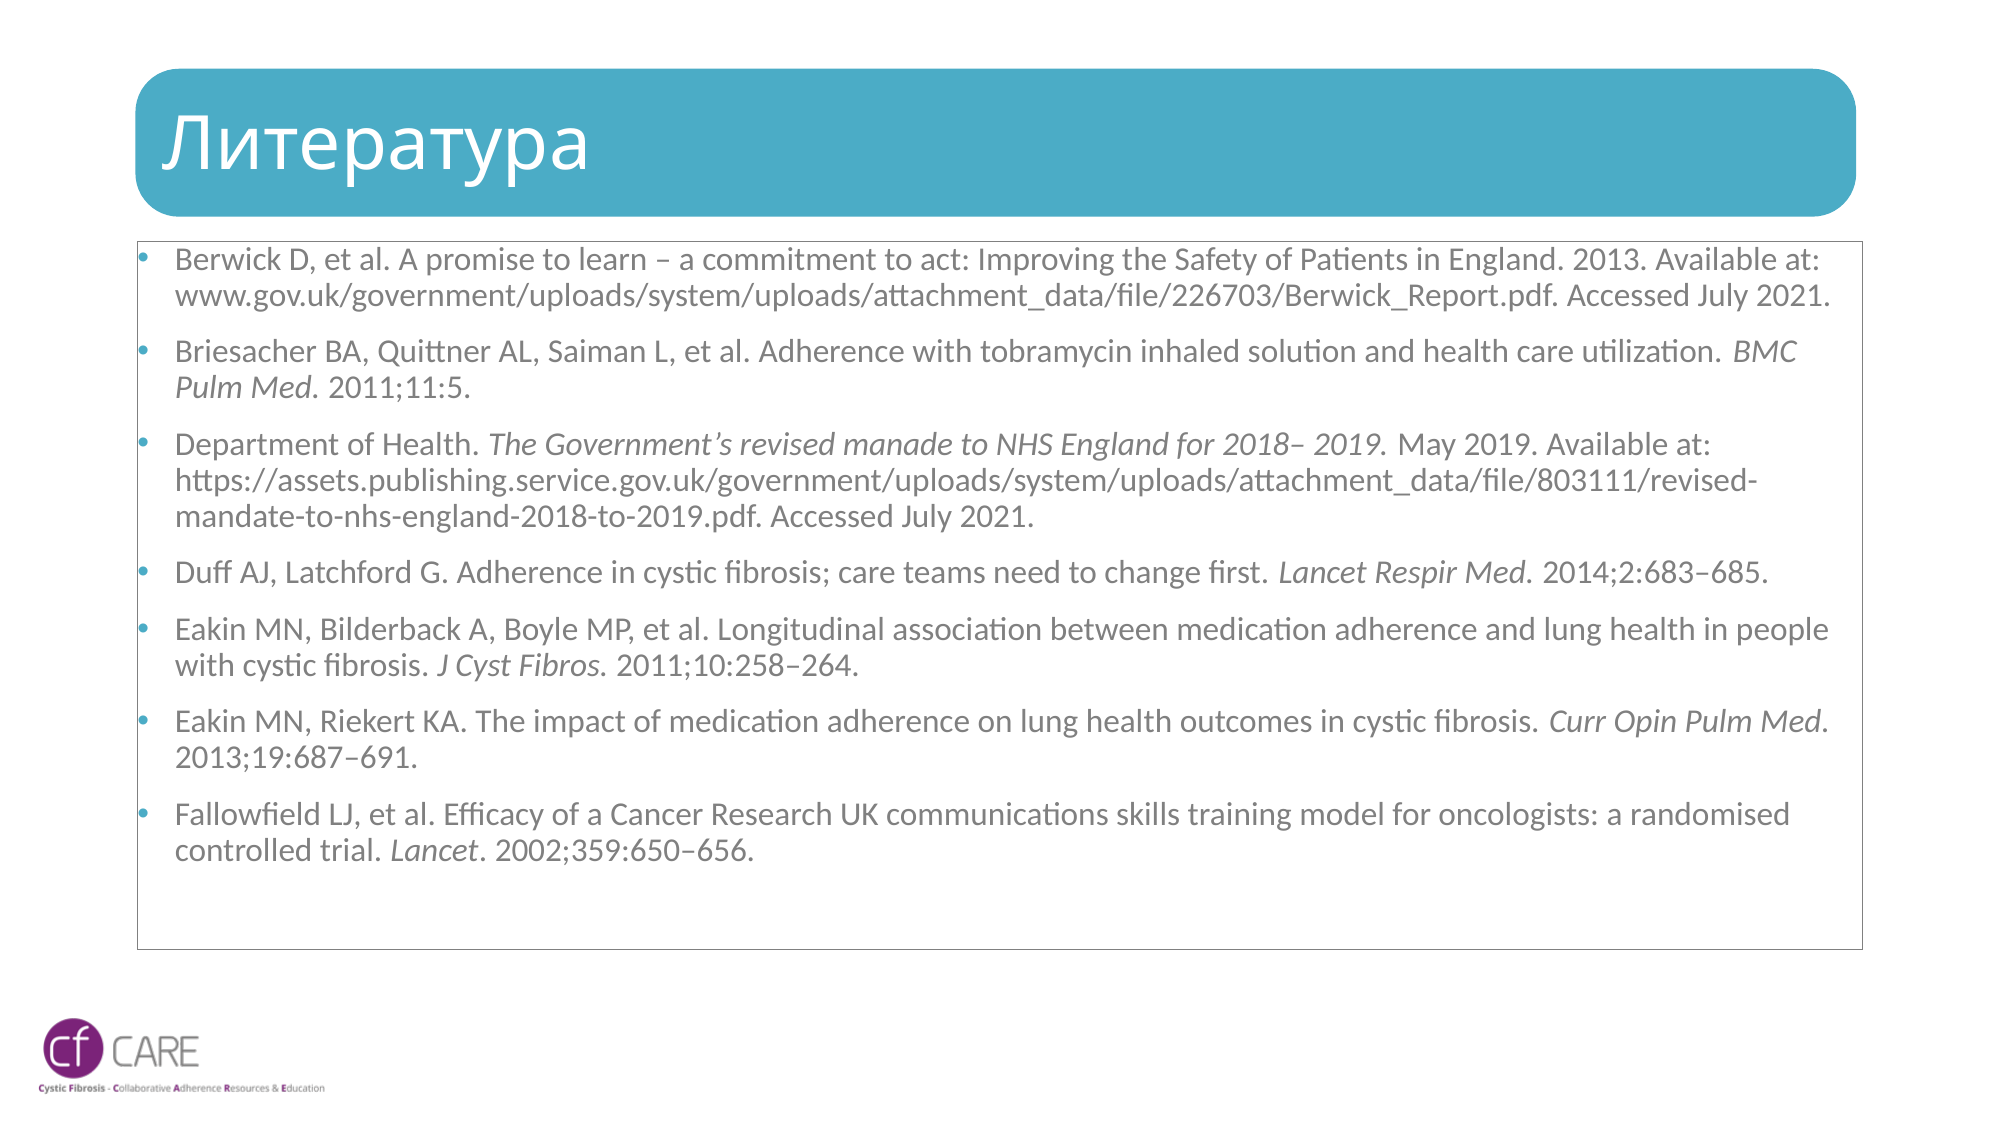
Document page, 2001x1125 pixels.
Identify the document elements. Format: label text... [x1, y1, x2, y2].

title Литература [162, 93, 1840, 203]
list Berwick D, et al. A promise to learn – a commitment to act: Improving the Safety of Patients in England. 2013. Available at: www.gov.uk/government/uploads/system/uploads/attachment_data/file/226703/Berwick_Report.pdf. Accessed July 2021. Briesacher BA, Quittner AL, Saiman L, et al. Adherence with tobramycin inhaled solution and health care utilization. BMC Pulm Med. 2011;11:5. Department of Health. The Government’s revised manade to NHS England for 2018– 2019. May 2019. Available at: https://assets.publishing.service.gov.uk/government/uploads/system/uploads/attachment_data/file/803111/revised-mandate-to-nhs-england-2018-to-2019.pdf. Accessed July 2021. Duff AJ, Latchford G. Adherence in cystic fibrosis; care teams need to change first. Lancet Respir Med. 2014;2:683–685. Eakin MN, Bilderback A, Boyle MP, et al. Longitudinal association between medication adherence and lung health in people with cystic fibrosis. J Cyst Fibros. 2011;10:258–264. Eakin MN, Riekert KA. The impact of medication adherence on lung health outcomes in cystic fibrosis. Curr Opin Pulm Med. 2013;19:687–691. Fallowfield LJ, et al. Efficacy of a Cancer Research UK communications skills training model for oncologists: a randomised controlled trial. Lancet. 2002;359:650–656. [137, 241, 1863, 950]
picture [33, 1013, 332, 1100]
